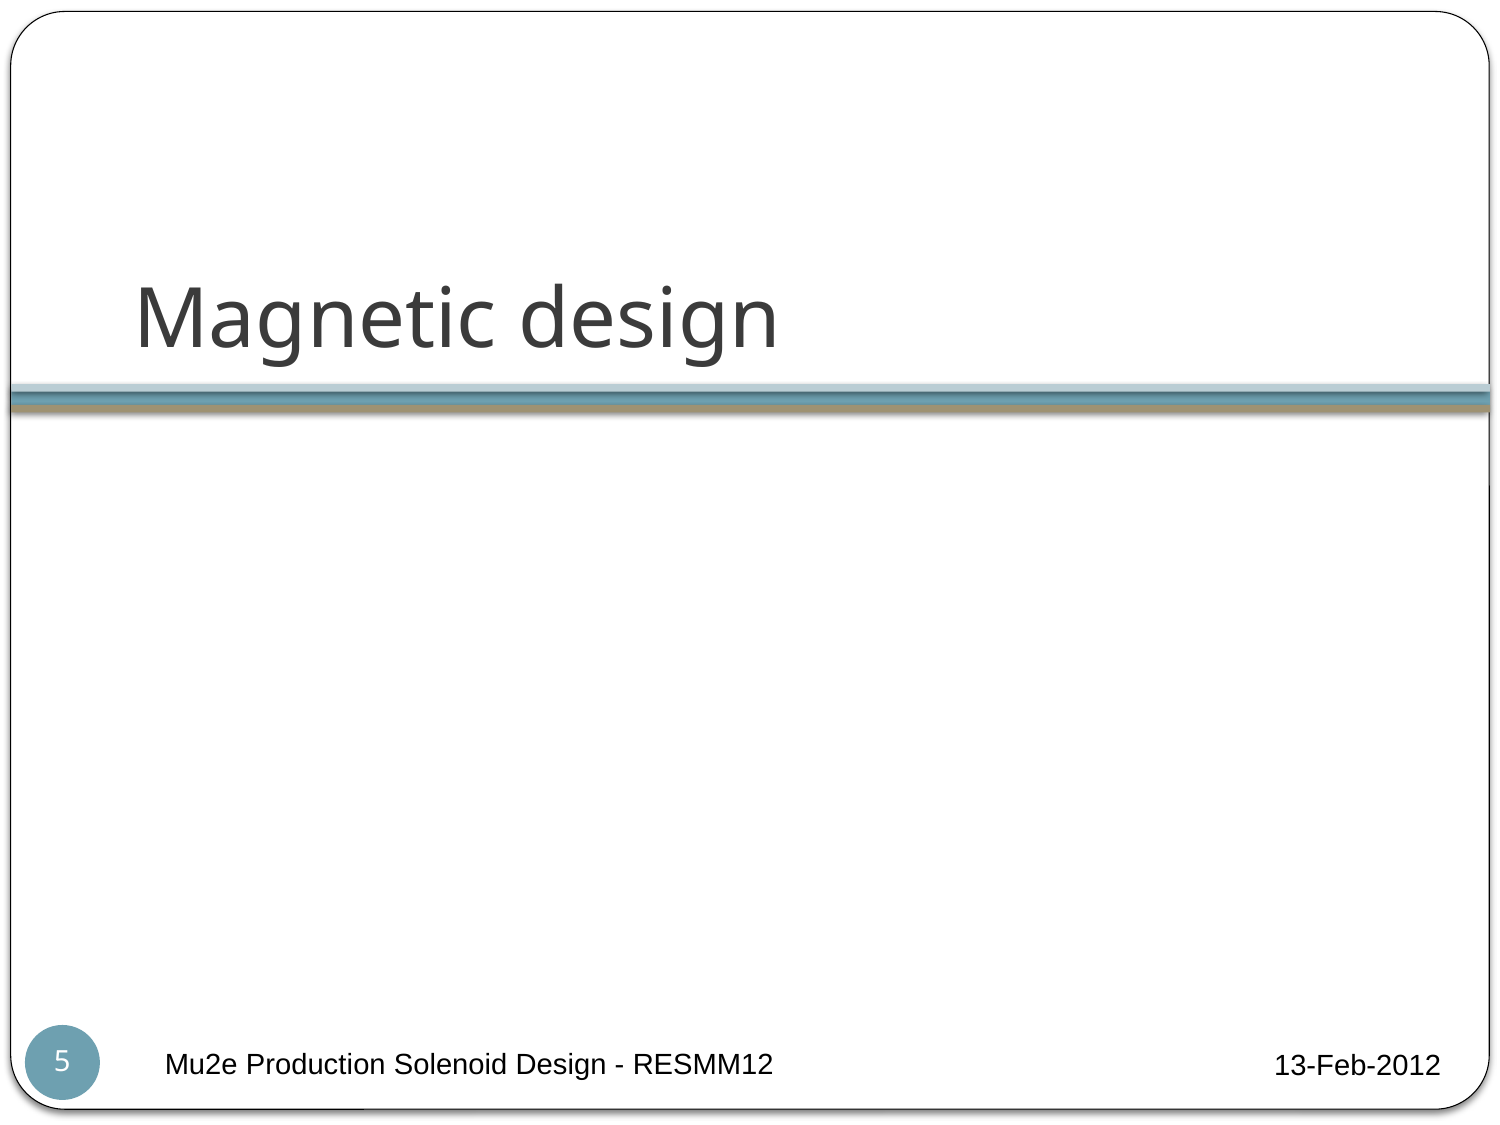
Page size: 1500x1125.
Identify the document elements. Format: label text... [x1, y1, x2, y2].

title Magnetic design [118, 155, 1394, 380]
footer Mu2e Production Solenoid Design - RESMM12 [150, 1025, 913, 1100]
slide_number 13-Feb-2012 [1050, 1025, 1457, 1104]
slide_number 5 [24, 1024, 100, 1100]
